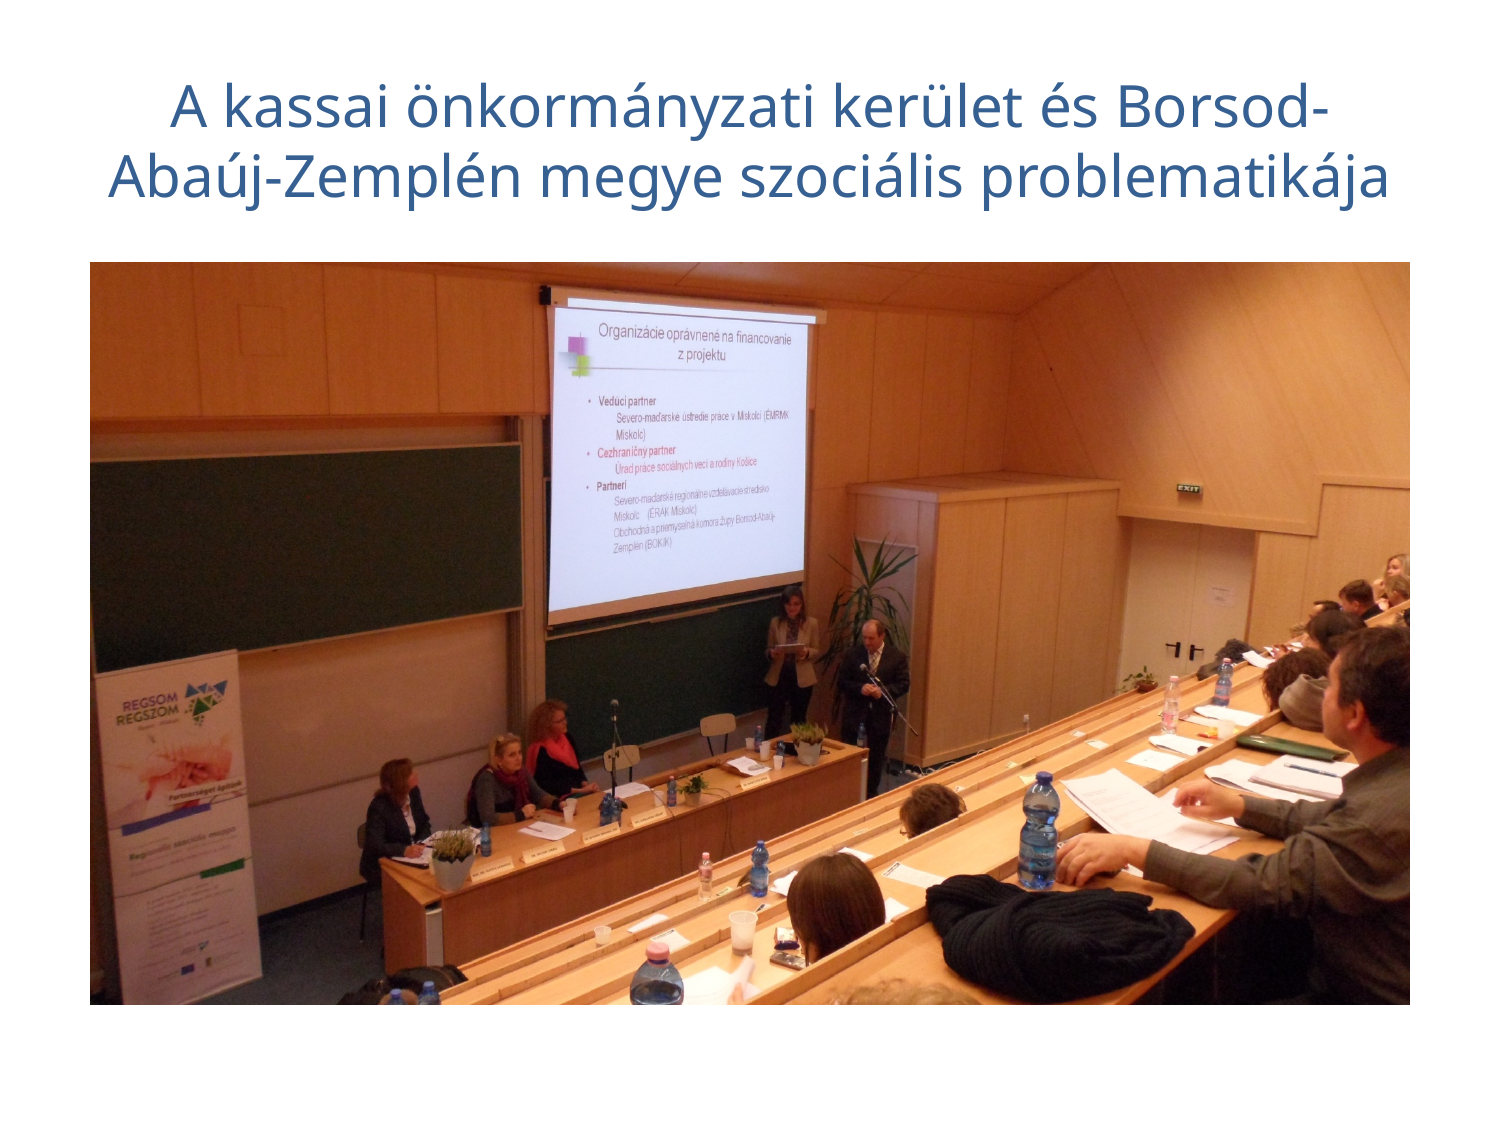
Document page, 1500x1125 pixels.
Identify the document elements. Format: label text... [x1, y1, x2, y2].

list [89, 262, 1411, 1006]
title A kassai önkormányzati kerület és Borsod-Abaúj-Zemplén megye szociális problematikája [75, 45, 1425, 233]
